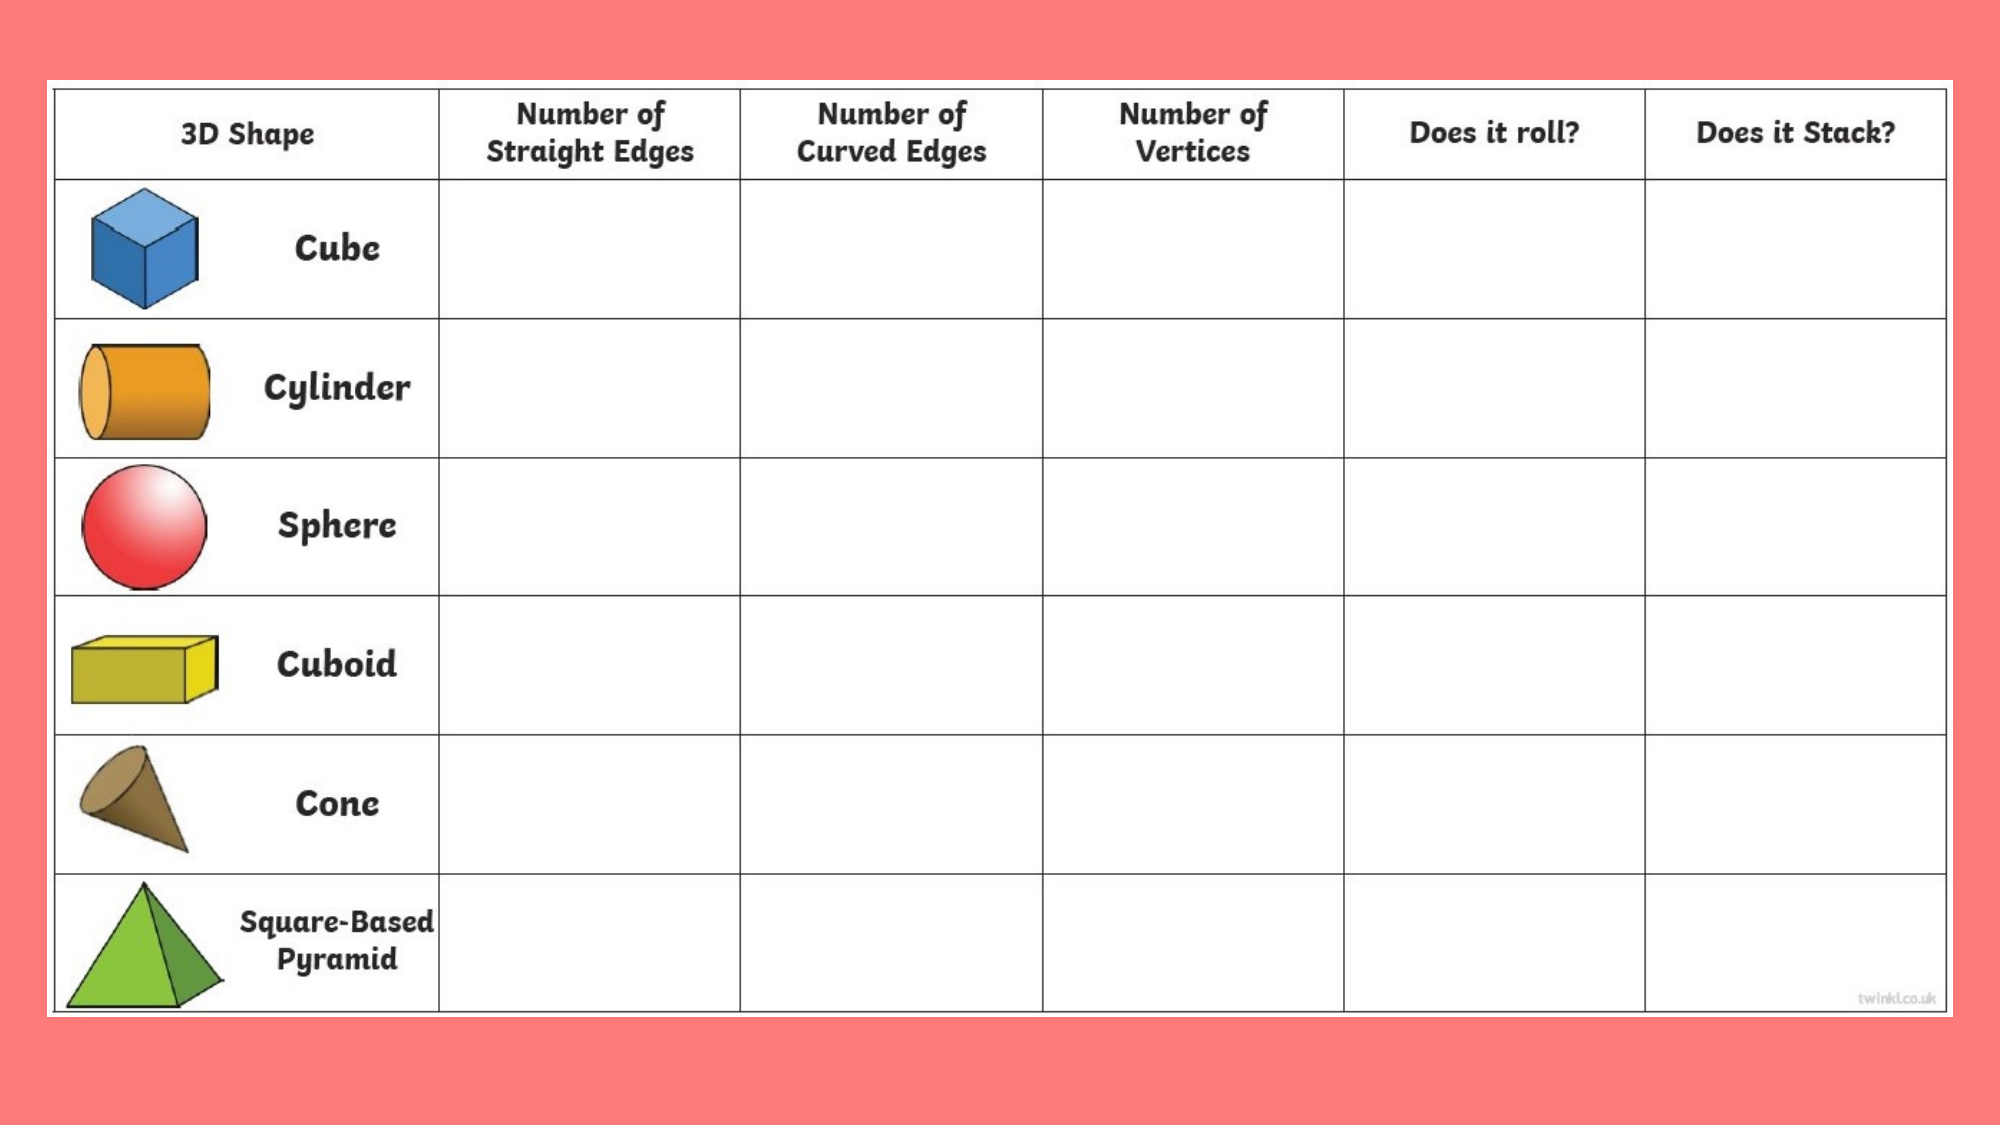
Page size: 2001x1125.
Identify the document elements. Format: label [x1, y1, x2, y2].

list [47, 80, 1953, 1017]
